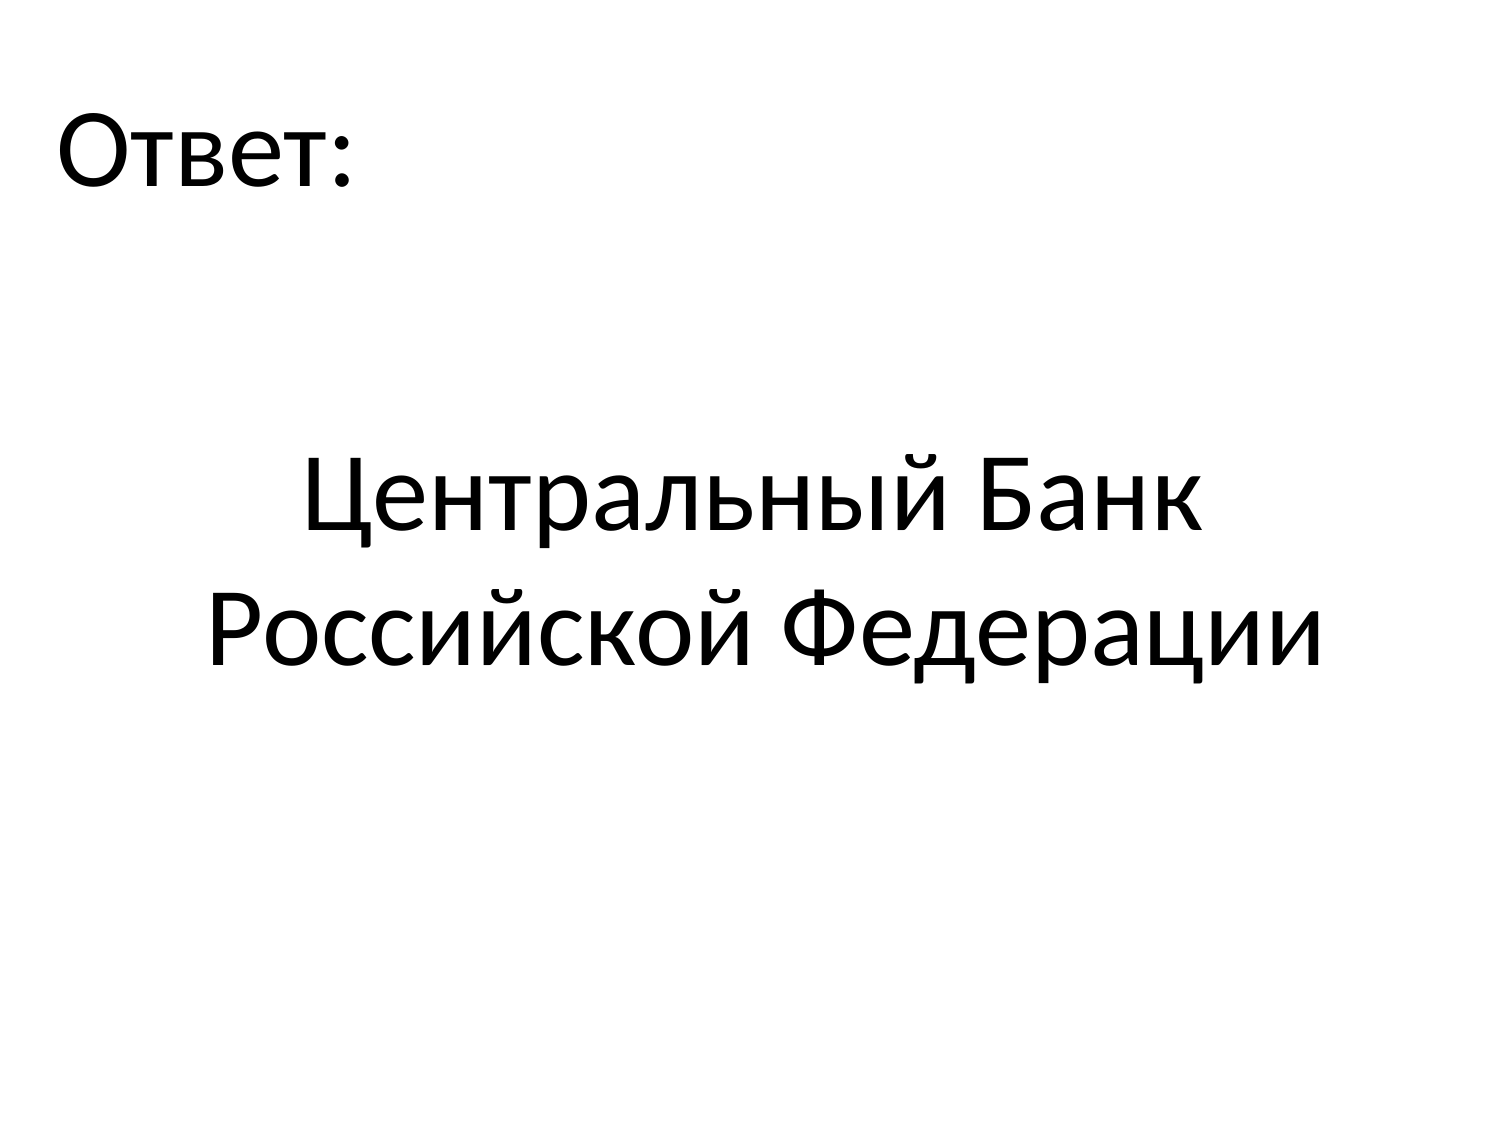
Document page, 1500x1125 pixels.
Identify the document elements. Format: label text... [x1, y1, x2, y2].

list Ответ: Центральный Банк Российской Федерации [41, 66, 1436, 904]
